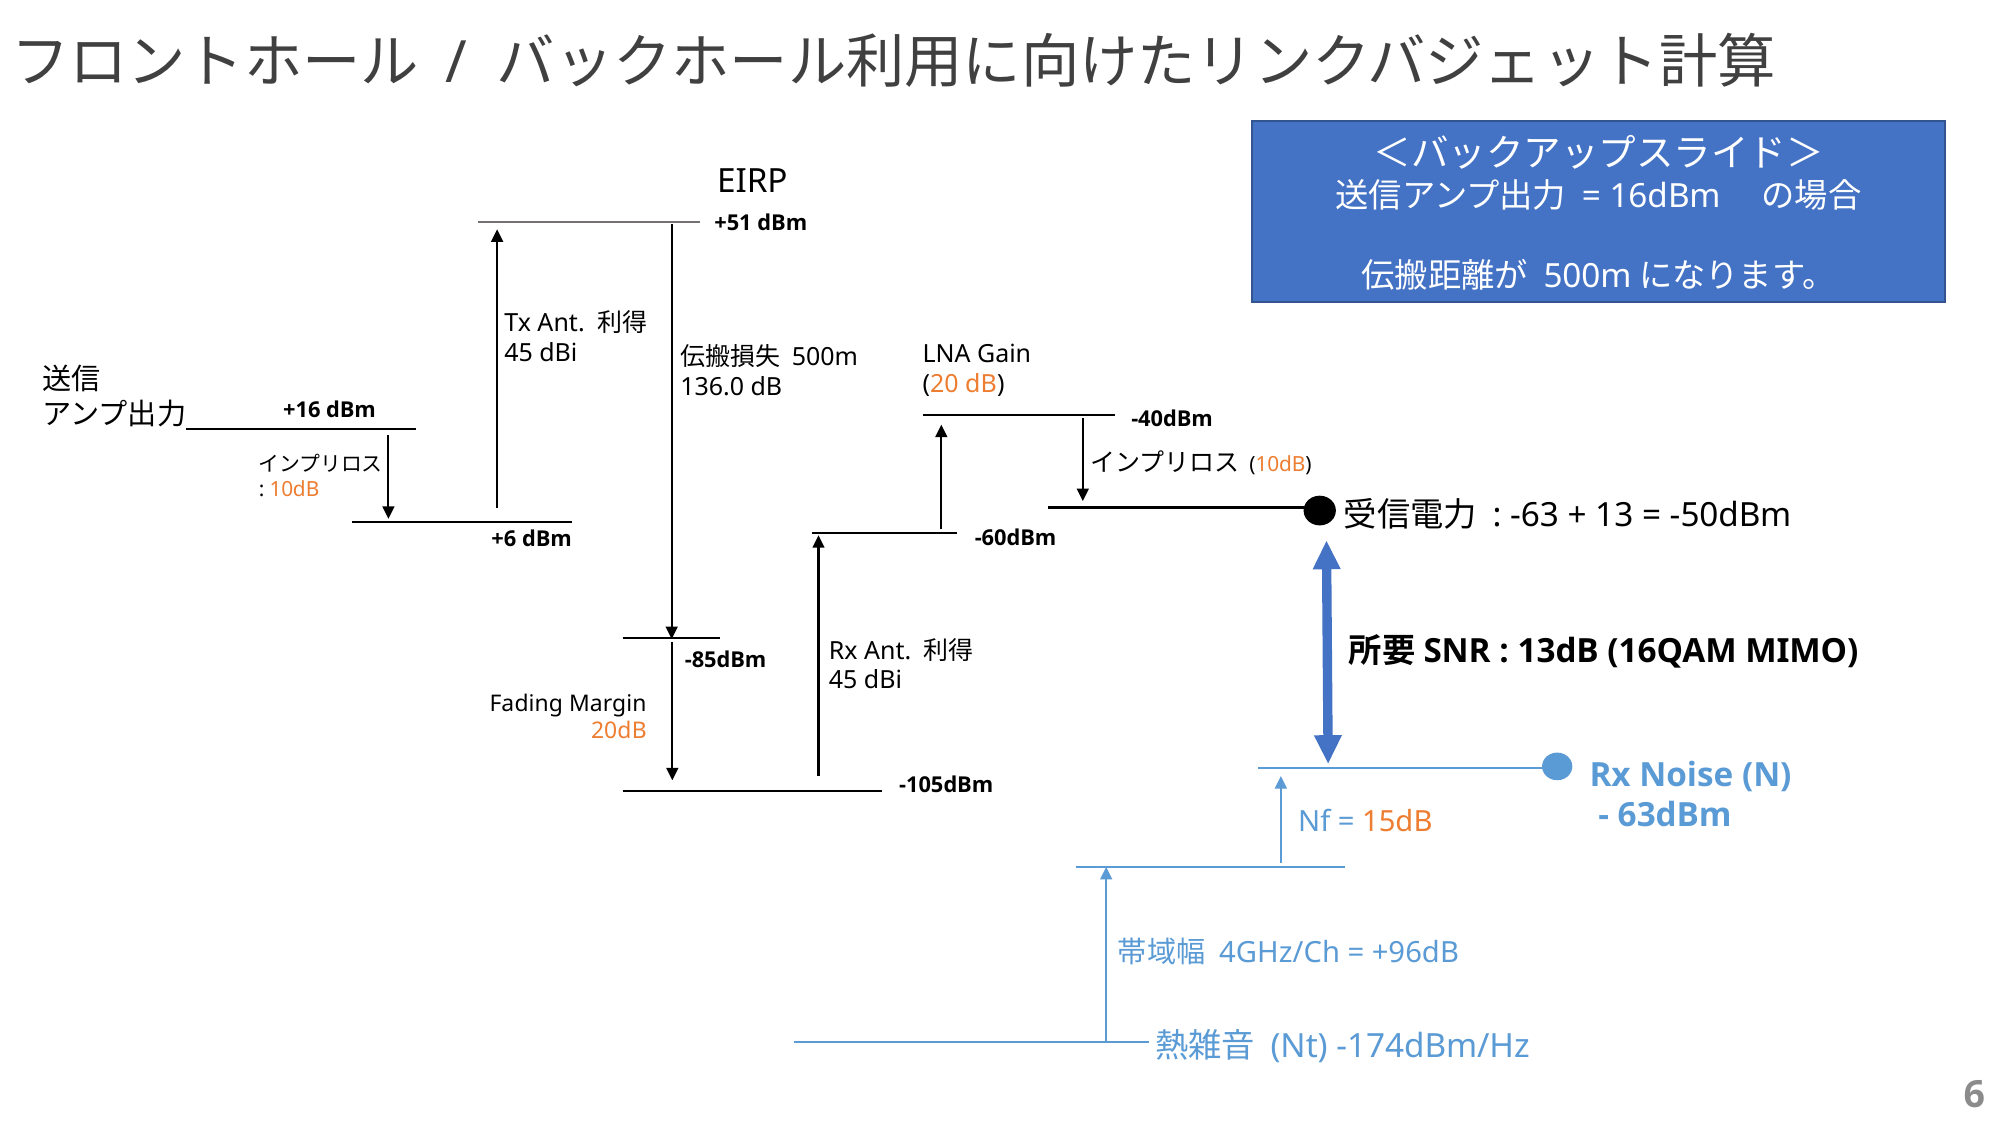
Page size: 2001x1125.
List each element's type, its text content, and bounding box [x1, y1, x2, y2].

text_box 所要SNR : 13dB (16QAM MIMO) [1334, 622, 1916, 677]
text_box 帯域幅 4GHz/Ch = +96dB [1107, 925, 1489, 976]
text_box 伝搬損失 500m 136.0 dB [665, 332, 671, 438]
text_box -60dBm [960, 515, 1121, 557]
text_box インプリロス (10dB) [1075, 438, 1082, 484]
text_box +51 dBm [699, 200, 861, 242]
text_box ＜バックアップスライド＞ 送信アンプ出力 = 16dBm の場合 伝搬距離が 500mになります。 [1251, 120, 1946, 303]
text_box Tx Ant. 利得 45 dBi [498, 299, 666, 375]
text_box [1541, 751, 1574, 782]
text_box Nf = 15dB [1283, 794, 1489, 845]
text_box 熱雑音 (Nt) -174dBm/Hz [1140, 1017, 1627, 1072]
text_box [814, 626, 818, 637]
text_box 受信電力 : -63 + 13 = -50dBm [1329, 485, 1837, 541]
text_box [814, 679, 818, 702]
text_box EIRP [702, 151, 1067, 207]
text_box -85dBm [670, 637, 818, 679]
text_box 伝搬損失 500m 136.0 dB [672, 332, 932, 438]
text_box +16 dBm [268, 388, 450, 430]
text_box Rx Ant. 利得 45 dBi [819, 626, 1048, 702]
text_box インプリロス : 10dB [389, 443, 400, 509]
text_box LNA Gain (20 dB) [908, 329, 1107, 405]
text_box [1303, 495, 1336, 526]
text_box -105dBm [884, 763, 1046, 805]
text_box -85dBm [819, 637, 831, 679]
text_box インプリロス (10dB) [1083, 438, 1401, 484]
text_box -40dBm [1116, 397, 1278, 439]
text_box 送信 アンプ出力 [27, 352, 219, 438]
text_box Tx Ant. 利得 45 dBi [489, 299, 497, 375]
text_box Rx Noise (N) - 63dBm [1574, 746, 1896, 841]
text_box +6 dBm [476, 517, 611, 559]
text_box インプリロス : 10dB [243, 443, 388, 509]
title フロントホール / バックホール利用に向けたリンクバジェット計算 [0, 0, 2000, 128]
text_box Fading Margin 20dB [404, 680, 662, 751]
